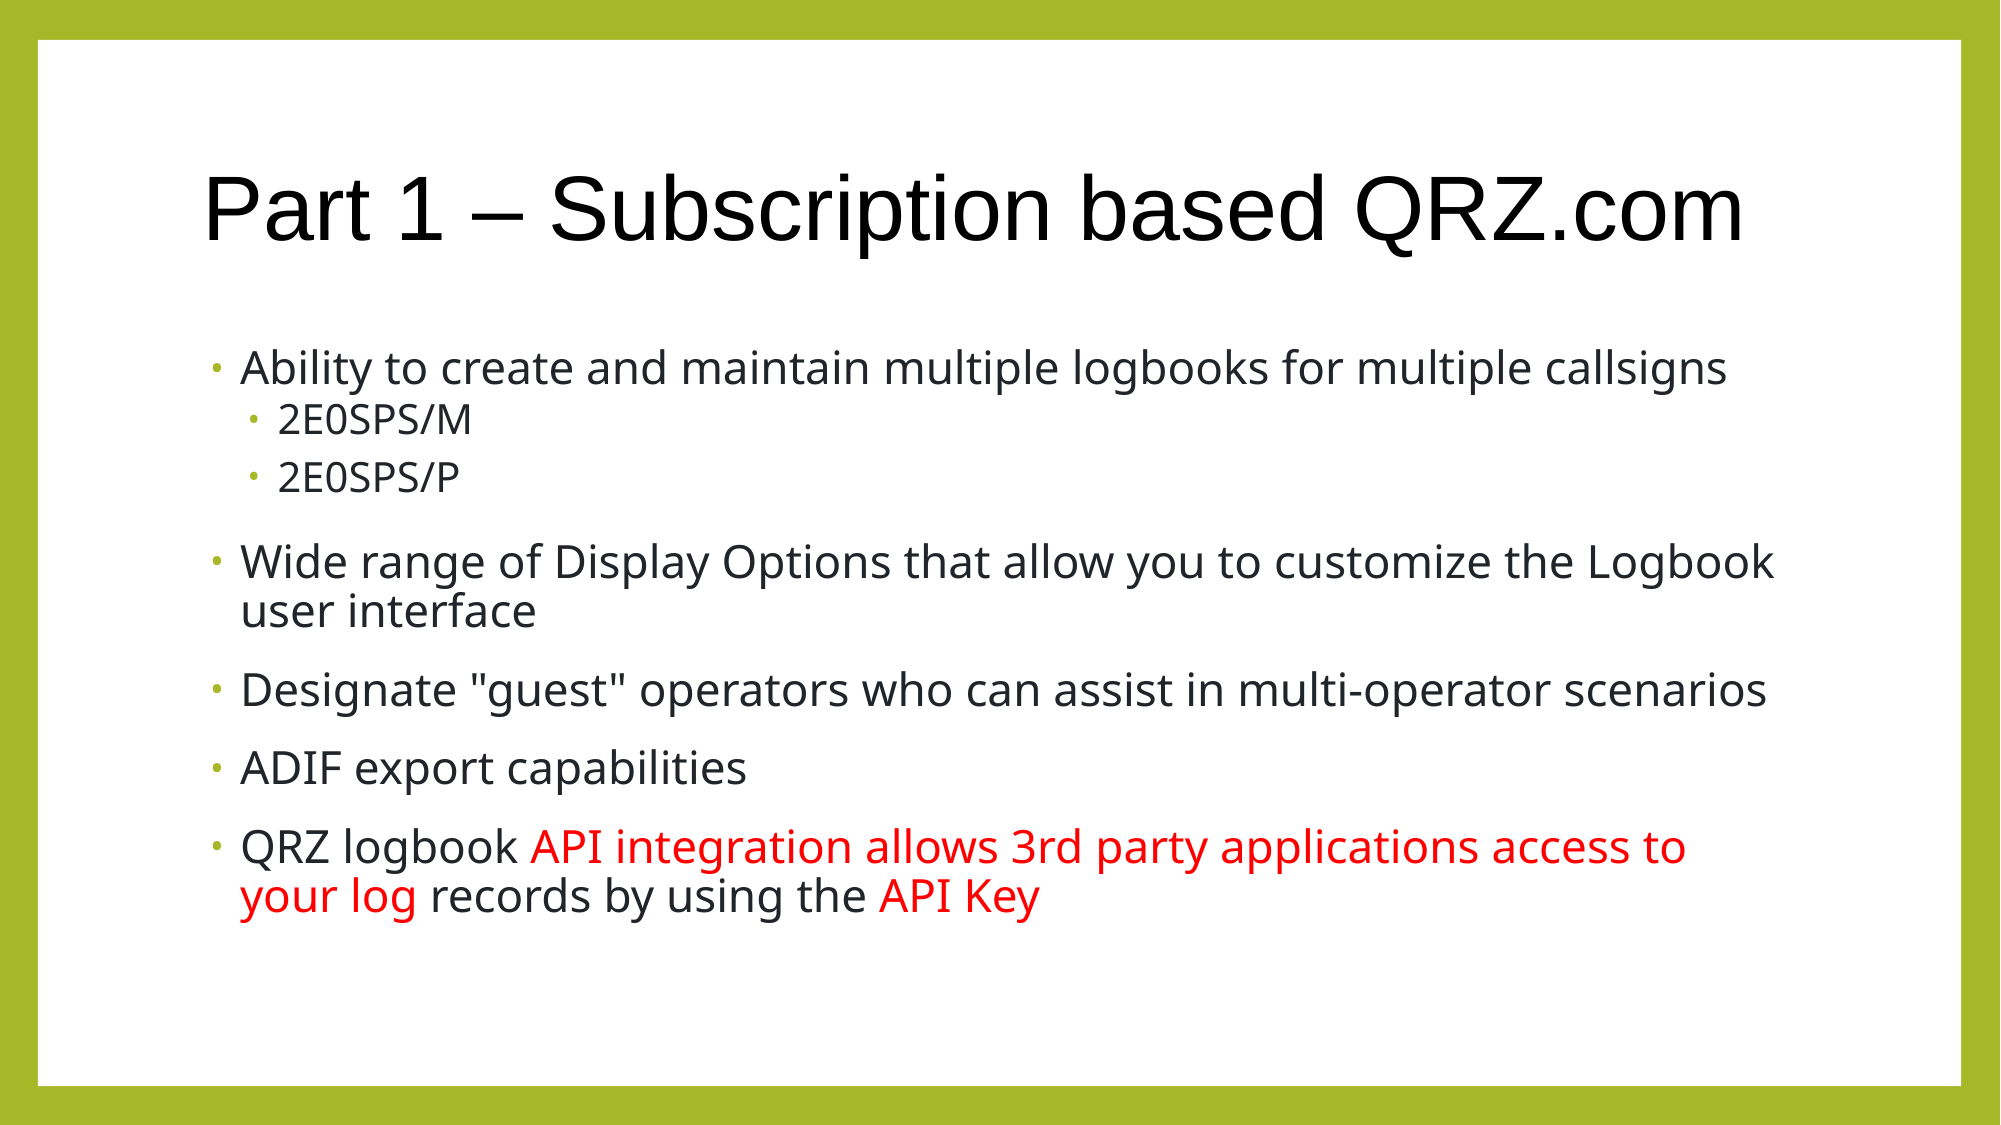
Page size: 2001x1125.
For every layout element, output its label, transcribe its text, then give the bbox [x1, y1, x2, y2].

list Ability to create and maintain multiple logbooks for multiple callsigns 2E0SPS/M 2E0SPS/P Wide range of Display Options that allow you to customize the Logbook user interface Designate "guest" operators who can assist in multi-operator scenarios ADIF export capabilities QRZ logbook API integration allows 3rd party applications access to your log records by using the API Key [187, 337, 1808, 1000]
title Part 1 – Subscription based QRZ.com [187, 99, 1808, 323]
